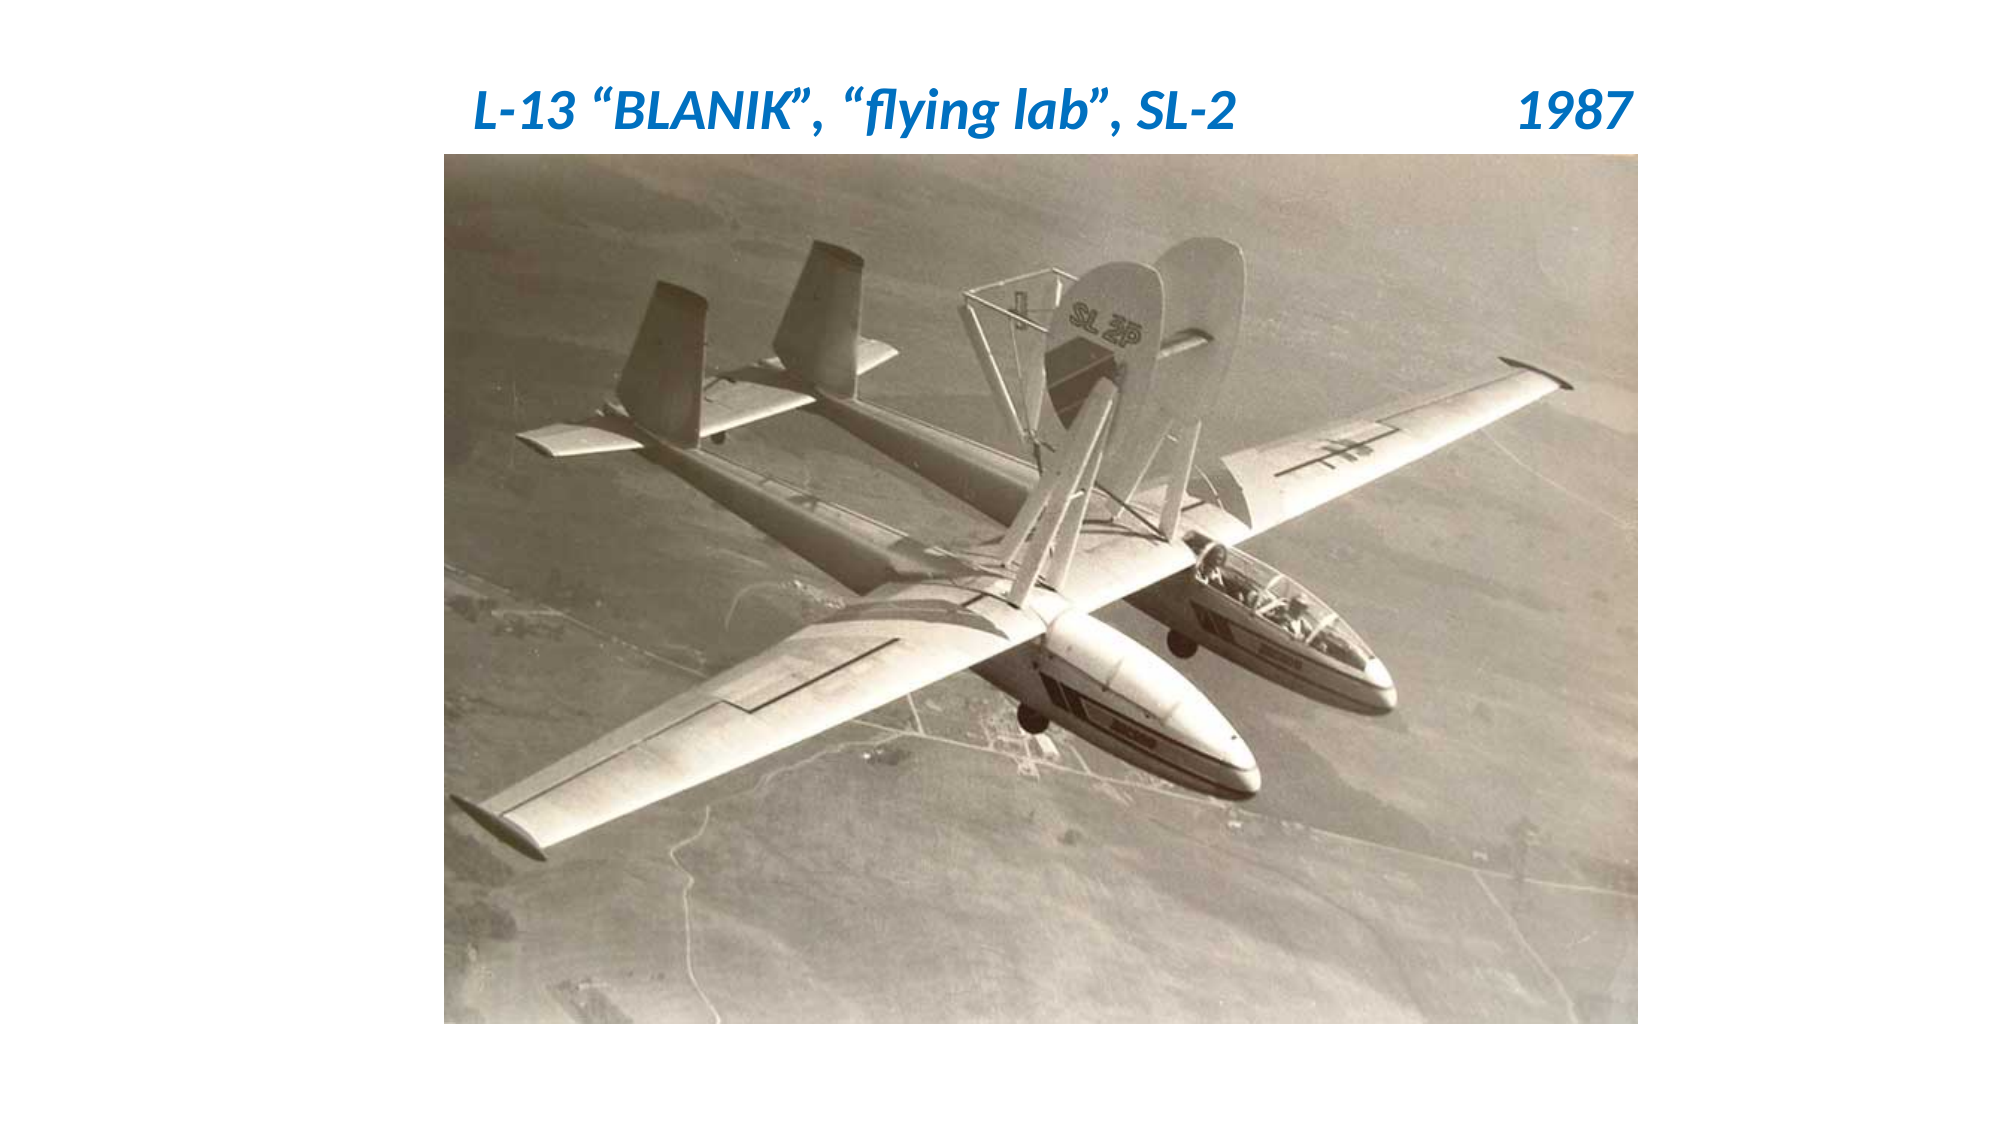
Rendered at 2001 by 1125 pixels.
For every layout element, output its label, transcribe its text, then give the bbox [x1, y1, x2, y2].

picture [444, 154, 1638, 1024]
text_box L-13 “BLANIK”, “flying lab”, SL-2 1987 [459, 64, 1649, 149]
